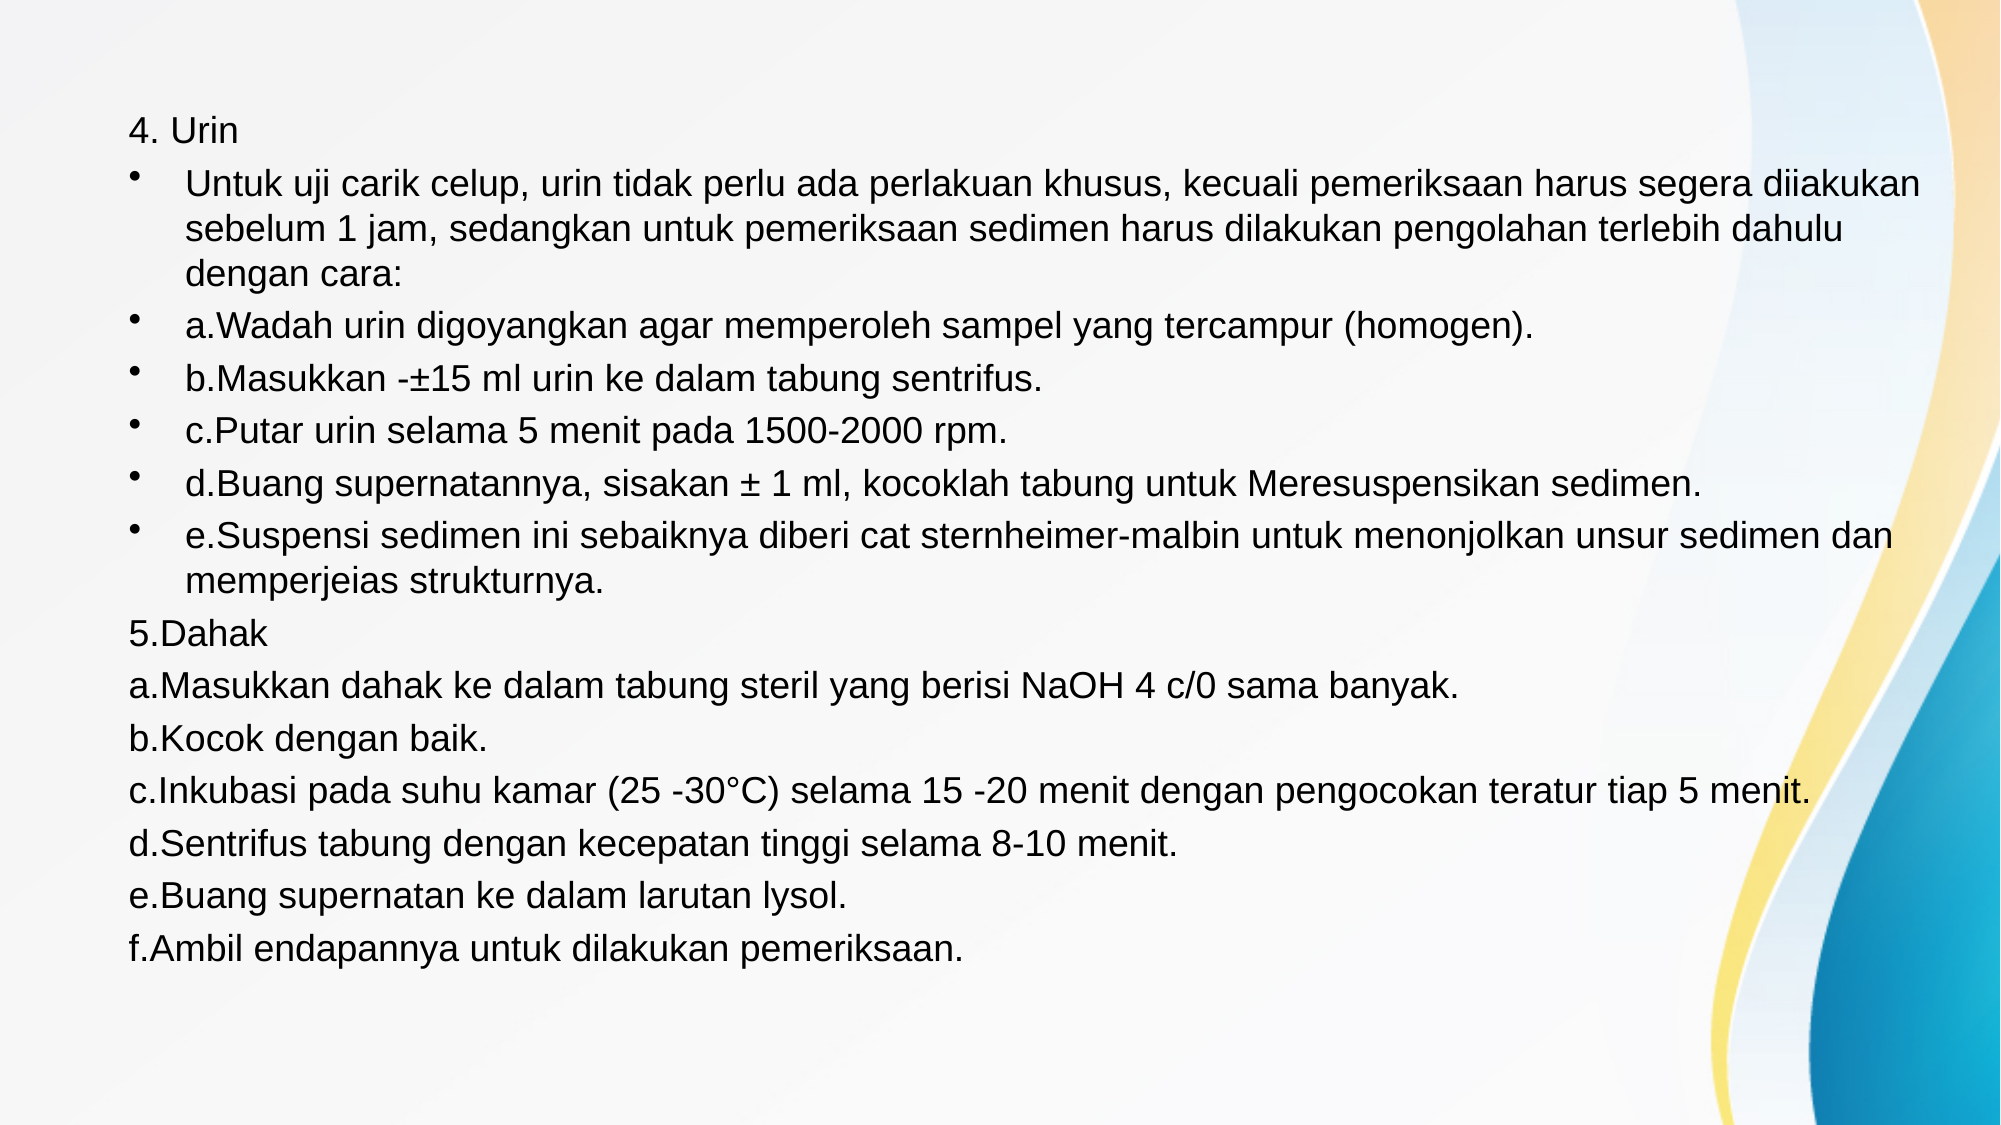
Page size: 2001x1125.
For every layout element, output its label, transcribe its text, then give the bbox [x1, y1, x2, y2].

list 4. Urin Untuk uji carik celup, urin tidak perlu ada perlakuan khusus, kecuali pemeriksaan harus segera diiakukan sebelum 1 jam, sedangkan untuk pemeriksaan sedimen harus dilakukan pengolahan terlebih dahulu dengan cara: a.Wadah urin digoyangkan agar memperoleh sampel yang tercampur (homogen). b.Masukkan -±15 ml urin ke dalam tabung sentrifus. c.Putar urin selama 5 menit pada 1500-2000 rpm. d.Buang supernatannya, sisakan ± 1 ml, kocoklah tabung untuk Meresuspensikan sedimen. e.Suspensi sedimen ini sebaiknya diberi cat sternheimer-malbin untuk menonjolkan unsur sedimen dan memperjeias strukturnya. 5.Dahak a.Masukkan dahak ke dalam tabung steril yang berisi NaOH 4 c/0 sama banyak. b.Kocok dengan baik. c.Inkubasi pada suhu kamar (25 -30°C) selama 15 -20 menit dengan pengocokan teratur tiap 5 menit. d.Sentrifus tabung dengan kecepatan tinggi selama 8-10 menit. e.Buang supernatan ke dalam larutan lysol. f.Ambil endapannya untuk dilakukan pemeriksaan. [113, 98, 1962, 1034]
picture [0, 0, 2001, 1125]
